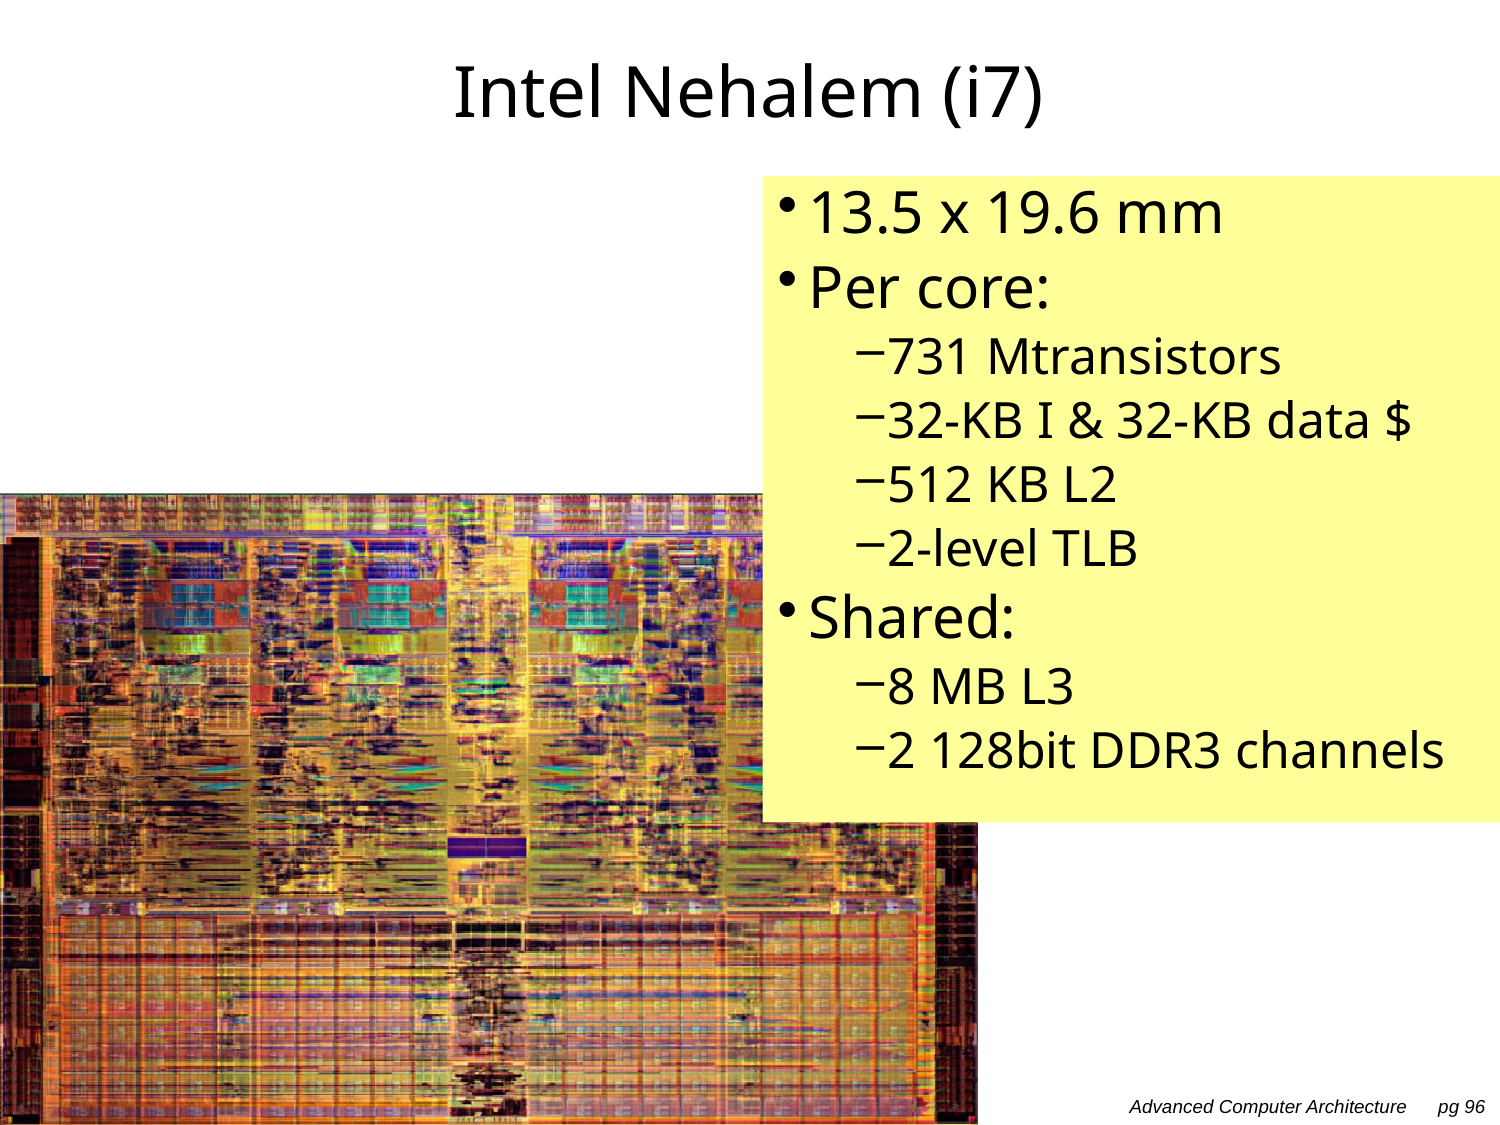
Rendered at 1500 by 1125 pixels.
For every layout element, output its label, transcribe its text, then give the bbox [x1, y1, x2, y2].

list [0, 492, 978, 1125]
title Intel Nehalem (i7) [47, 37, 1451, 158]
list 13.5 x 19.6 mm Per core: 731 Mtransistors 32-KB I & 32-KB data $ 512 KB L2 2-level TLB Shared: 8 MB L3 2 128bit DDR3 channels [762, 175, 1500, 823]
